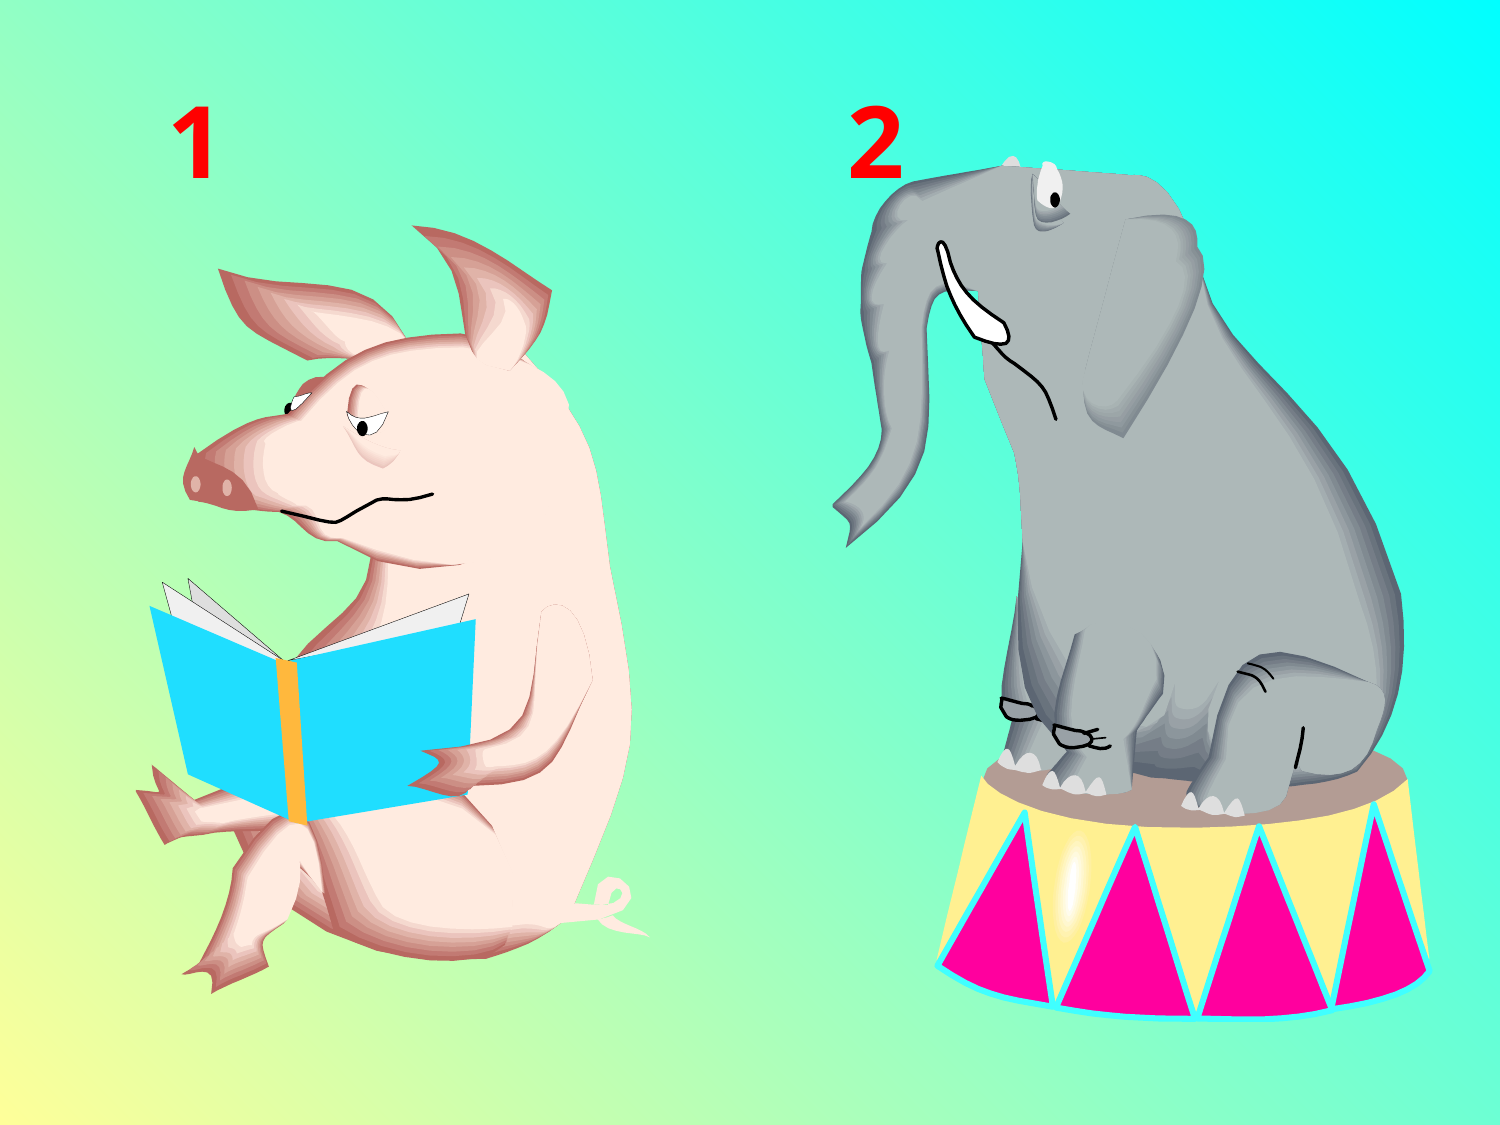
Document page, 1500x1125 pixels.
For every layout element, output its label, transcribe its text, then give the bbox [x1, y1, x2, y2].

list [135, 219, 706, 994]
title 1 2 [75, 45, 1425, 233]
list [832, 136, 1446, 1022]
